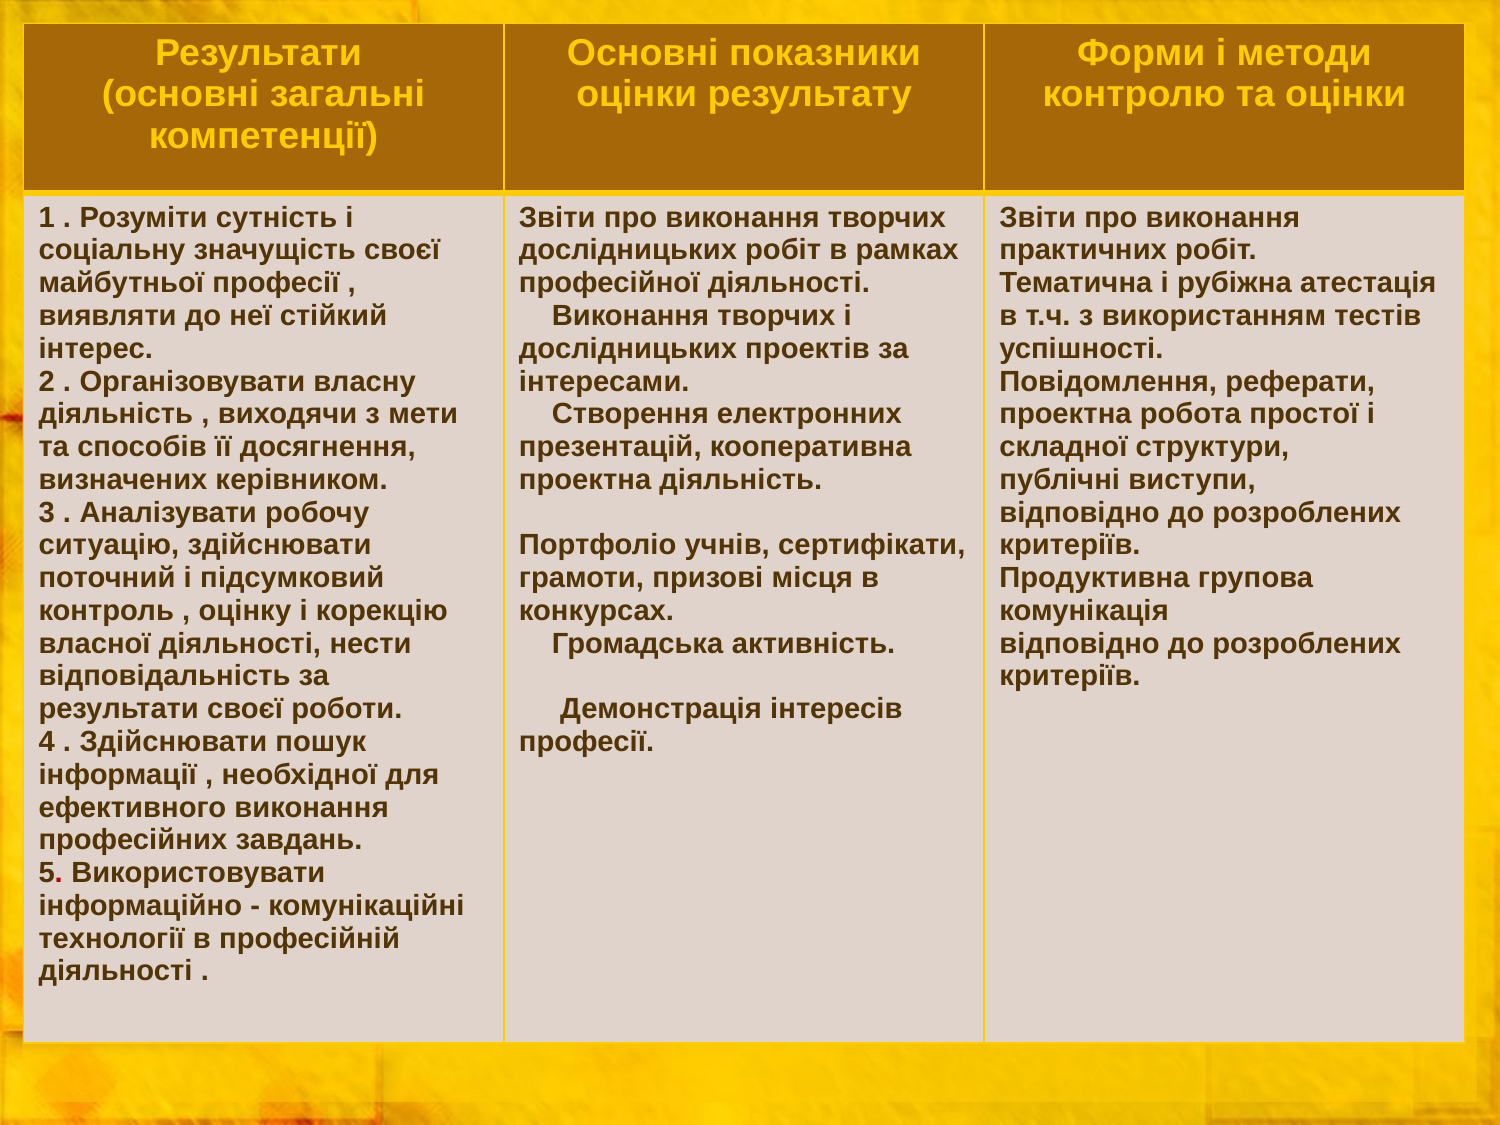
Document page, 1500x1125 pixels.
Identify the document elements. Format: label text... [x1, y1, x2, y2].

table_cell Звіти про виконання практичних робіт. Тематична і рубіжна атестація в т.ч. з використанням тестів успішності. Повідомлення, реферати, проектна робота простої і складної структури, публічні виступи, відповідно до розроблених критеріїв. Продуктивна групова комунікація відповідно до розроблених критеріїв. [985, 196, 1464, 1042]
table_cell Звіти про виконання творчих дослідницьких робіт в рамках професійної діяльності. Виконання творчих і дослідницьких проектів за інтересами. Створення електронних презентацій, кооперативна проектна діяльність. Портфоліо учнів, сертифікати, грамоти, призові місця в конкурсах. Громадська активність. Демонстрація інтересів професії. [505, 196, 983, 1042]
picture [0, 0, 1500, 1125]
table_header Основні показники оцінки результату [505, 24, 983, 190]
table_header Результати (основні загальні компетенції) [24, 24, 503, 190]
table_cell 1 . Розуміти сутність і соціальну значущість своєї майбутньої професії , виявляти до неї стійкий інтерес. 2 . Організовувати власну діяльність , виходячи з мети та способів її досягнення, визначених керівником. 3 . Аналізувати робочу ситуацію, здійснювати поточний і підсумковий контроль , оцінку і корекцію власної діяльності, нести відповідальність за результати своєї роботи. 4 . Здійснювати пошук інформації , необхідної для ефективного виконання професійних завдань. 5. Використовувати інформаційно - комунікаційні технології в професійній діяльності . [24, 196, 503, 1042]
table_header Форми і методи контролю та оцінки [985, 24, 1464, 190]
